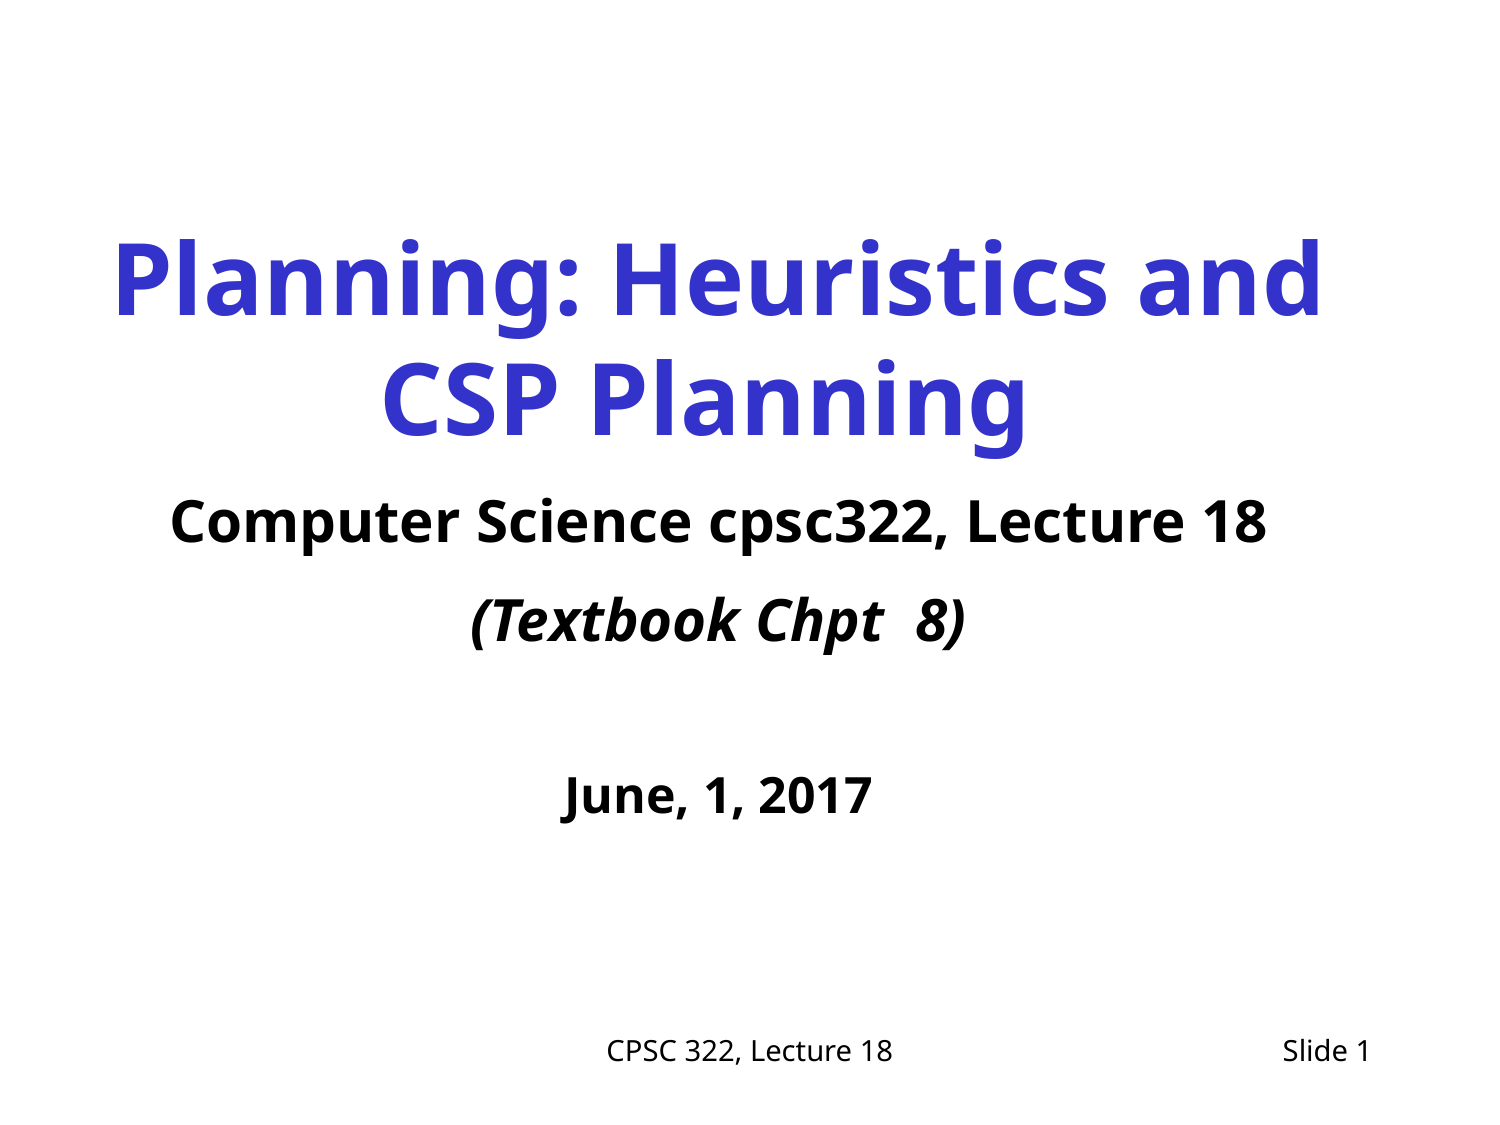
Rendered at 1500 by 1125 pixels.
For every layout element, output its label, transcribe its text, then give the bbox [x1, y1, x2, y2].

footer CPSC 322, Lecture 18 [512, 1024, 988, 1101]
slide_number Slide 1 [1074, 1024, 1388, 1101]
text_box Planning: Heuristics and CSP Planning Computer Science cpsc322, Lecture 18 (Textbook Chpt 8) June, 1, 2017 [0, 207, 1438, 831]
